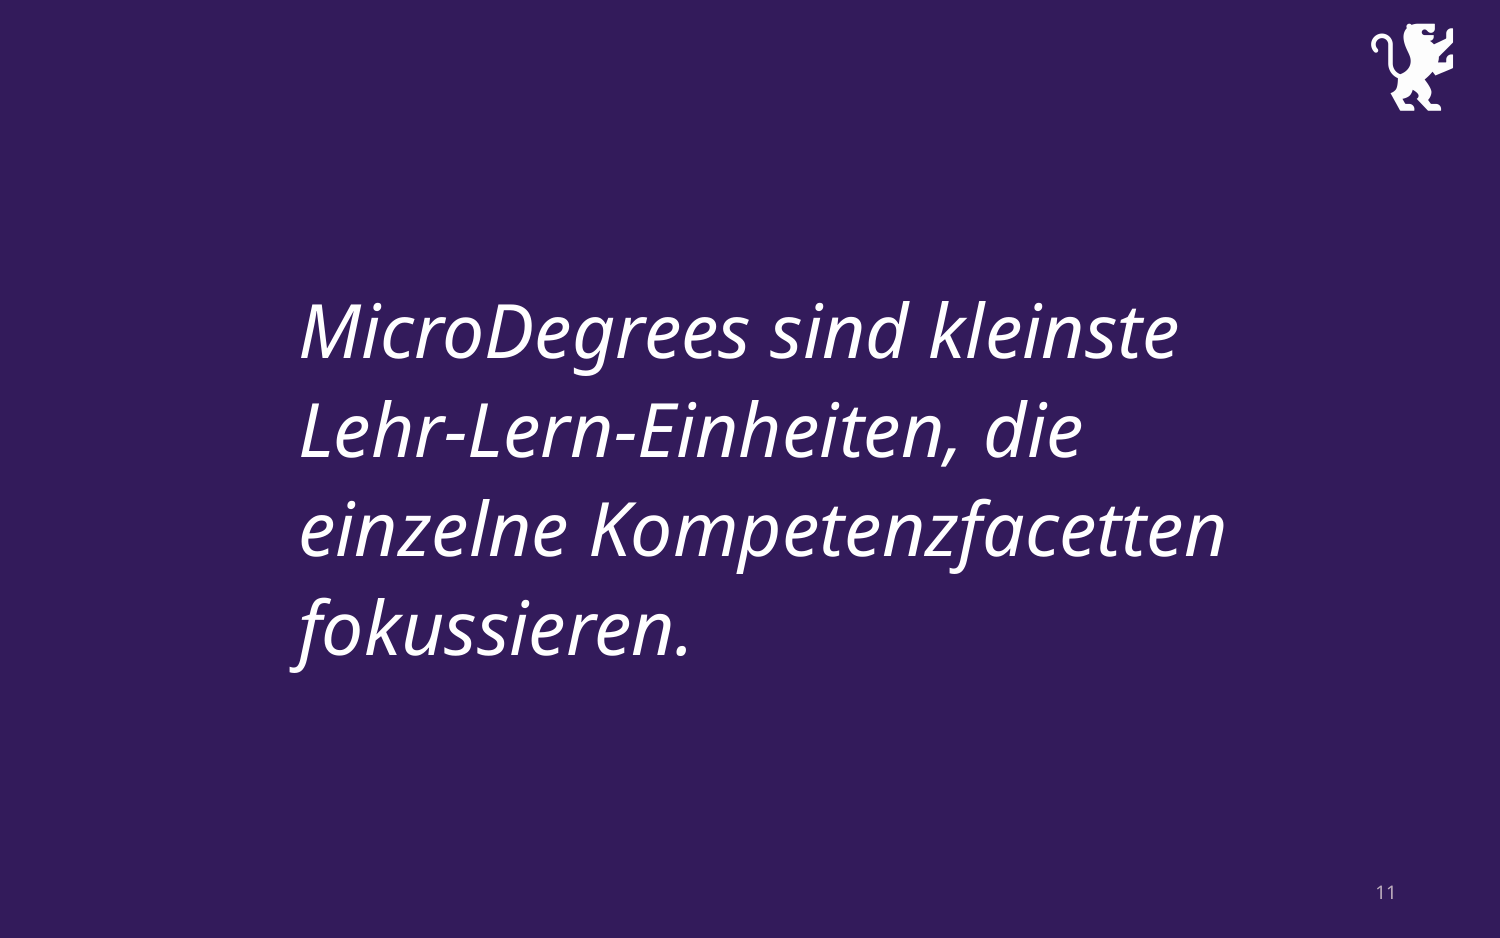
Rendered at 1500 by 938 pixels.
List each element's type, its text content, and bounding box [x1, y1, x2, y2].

slide_number 11 [1289, 868, 1397, 919]
picture [1370, 22, 1461, 113]
text_box MicroDegrees sind kleinste Lehr-Lern-Einheiten, die einzelne Kompetenzfacetten fokussieren. [298, 274, 1256, 733]
